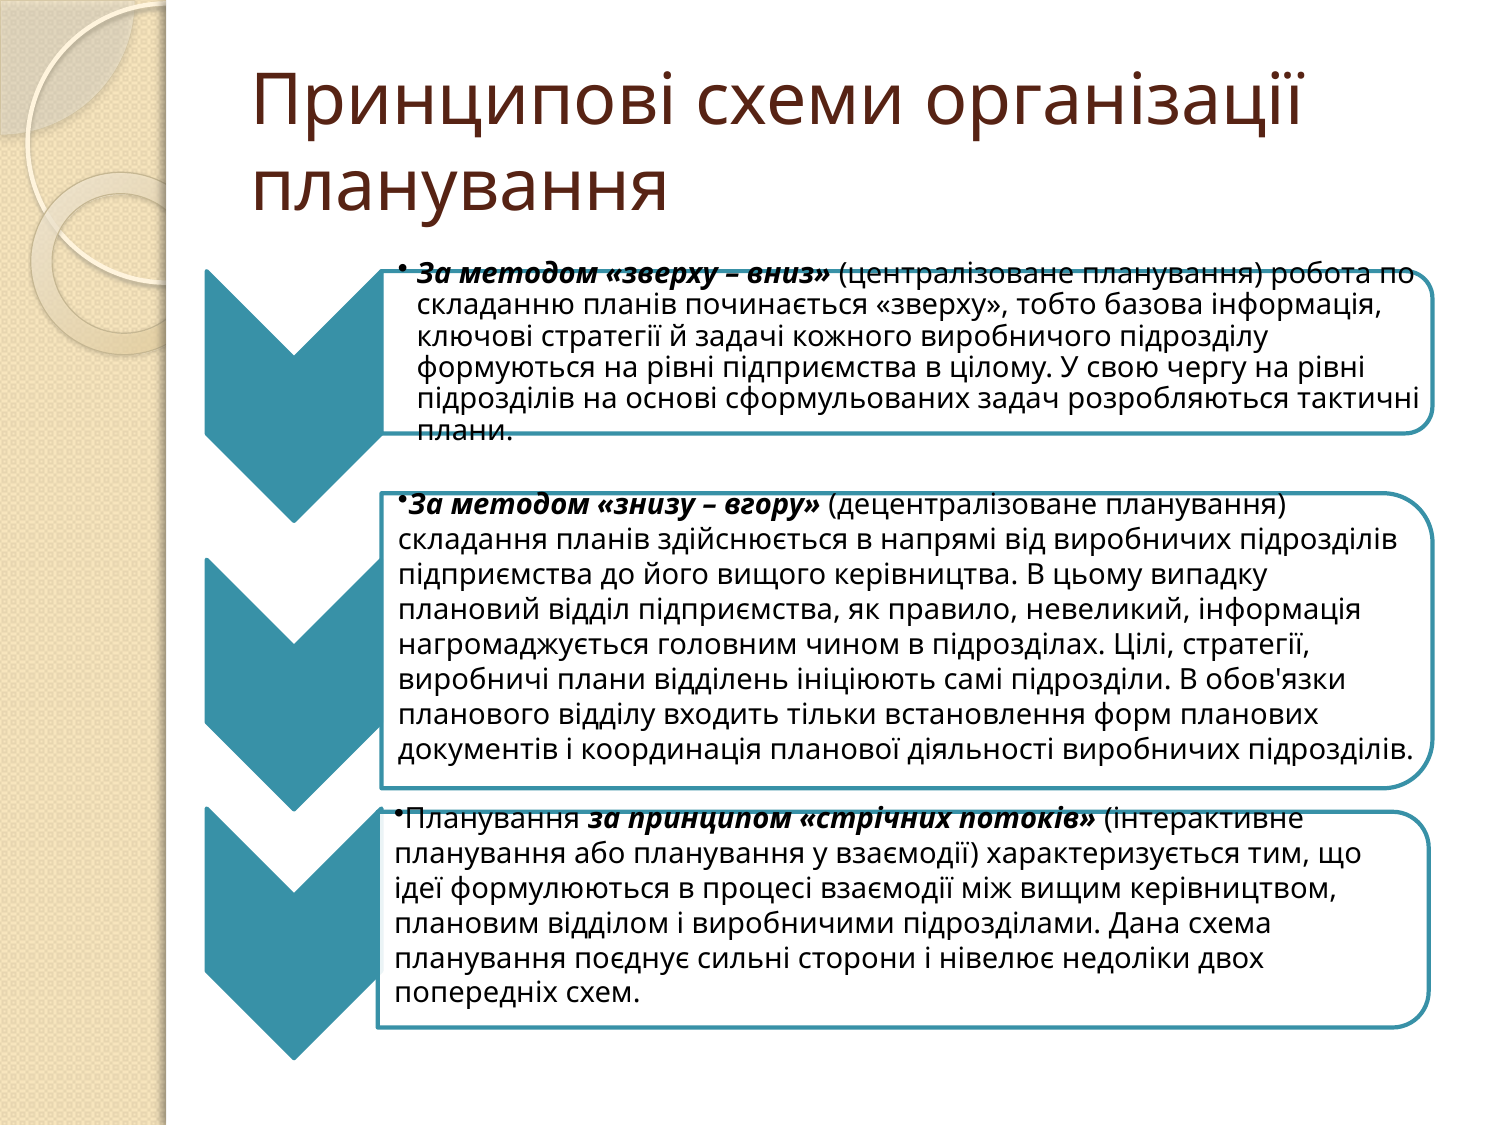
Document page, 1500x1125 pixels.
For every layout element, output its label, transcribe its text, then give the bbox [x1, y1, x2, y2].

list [206, 266, 1433, 1063]
title Принципові схеми організації планування [235, 45, 1466, 233]
